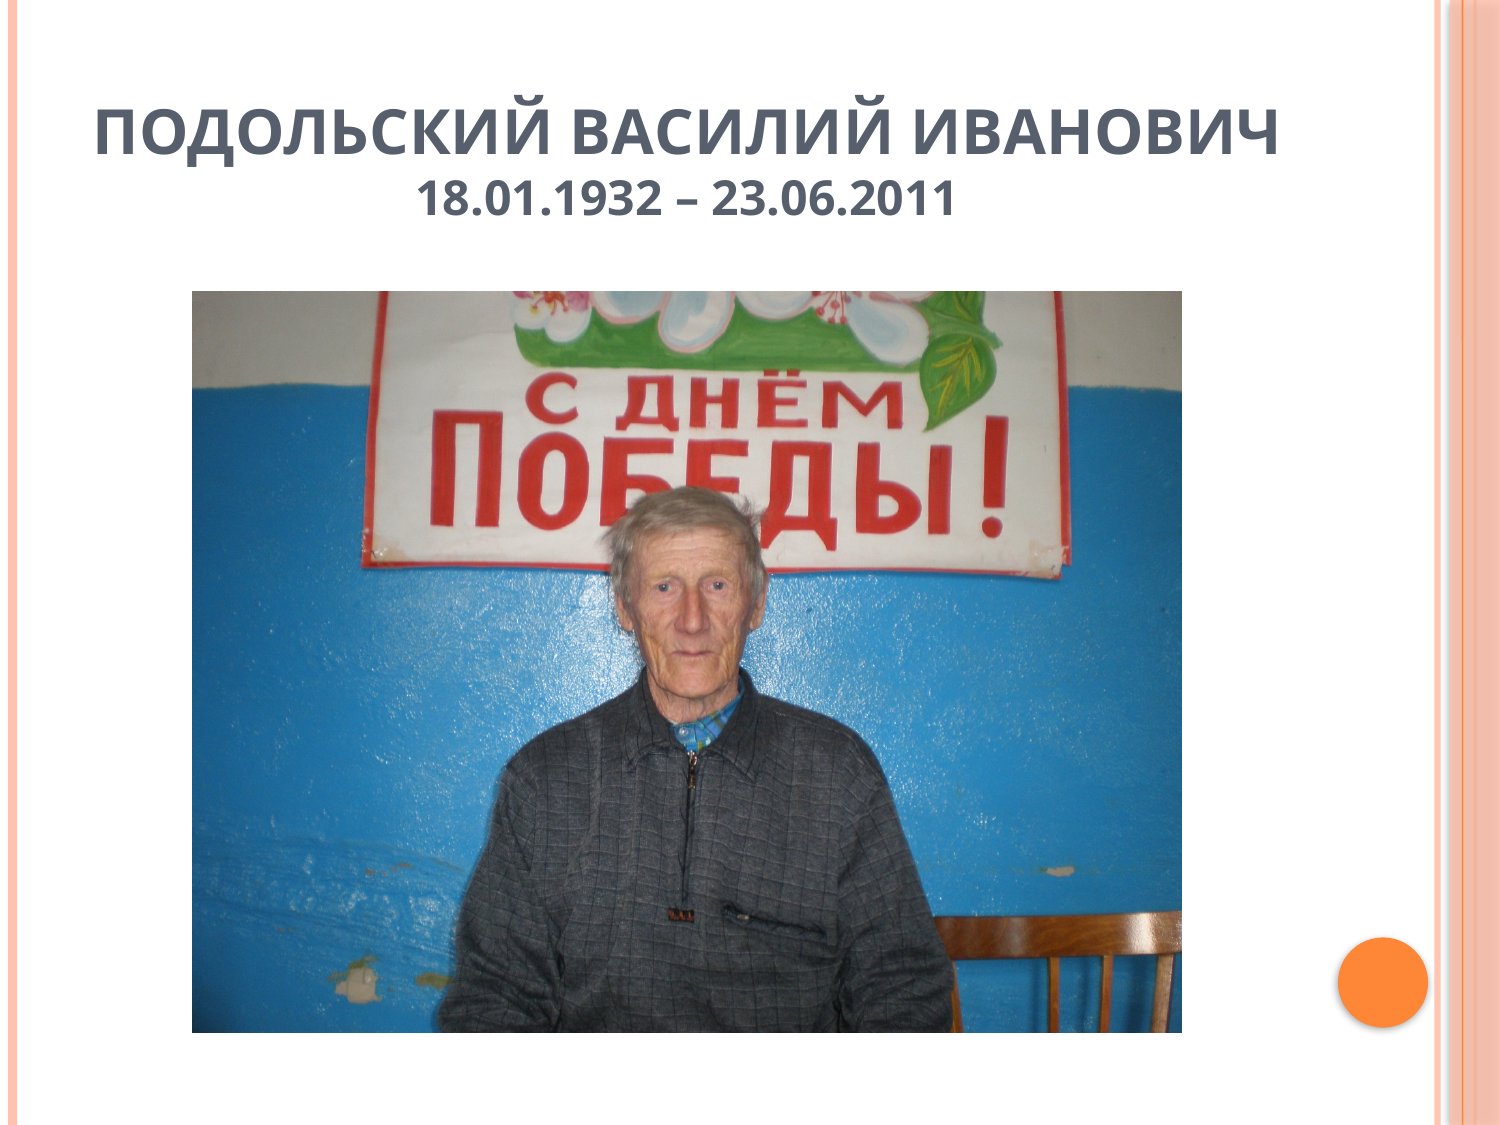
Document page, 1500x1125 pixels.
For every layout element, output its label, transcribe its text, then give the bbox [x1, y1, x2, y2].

title Подольский Василий Иванович 18.01.1932 – 23.06.2011 [75, 45, 1300, 233]
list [192, 290, 1183, 1034]
